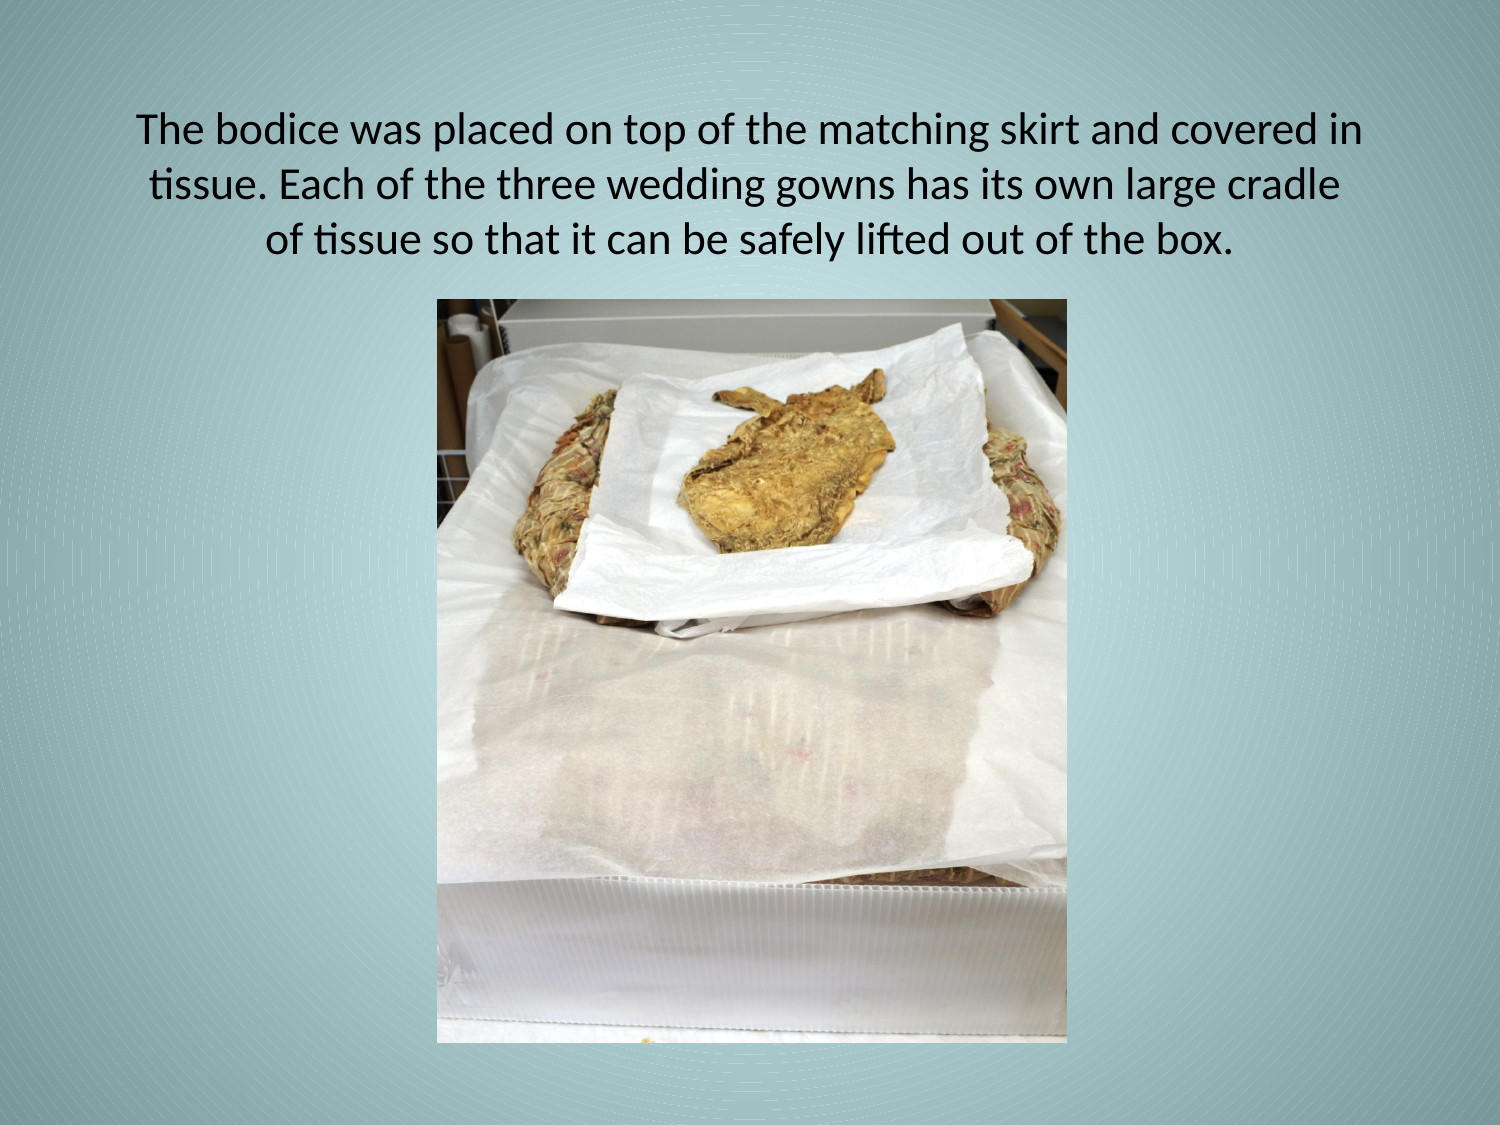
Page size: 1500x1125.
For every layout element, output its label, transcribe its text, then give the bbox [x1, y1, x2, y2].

title The bodice was placed on top of the matching skirt and covered in tissue. Each of the three wedding gowns has its own large cradle of tissue so that it can be safely lifted out of the box. [75, 87, 1425, 275]
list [437, 299, 1067, 1043]
